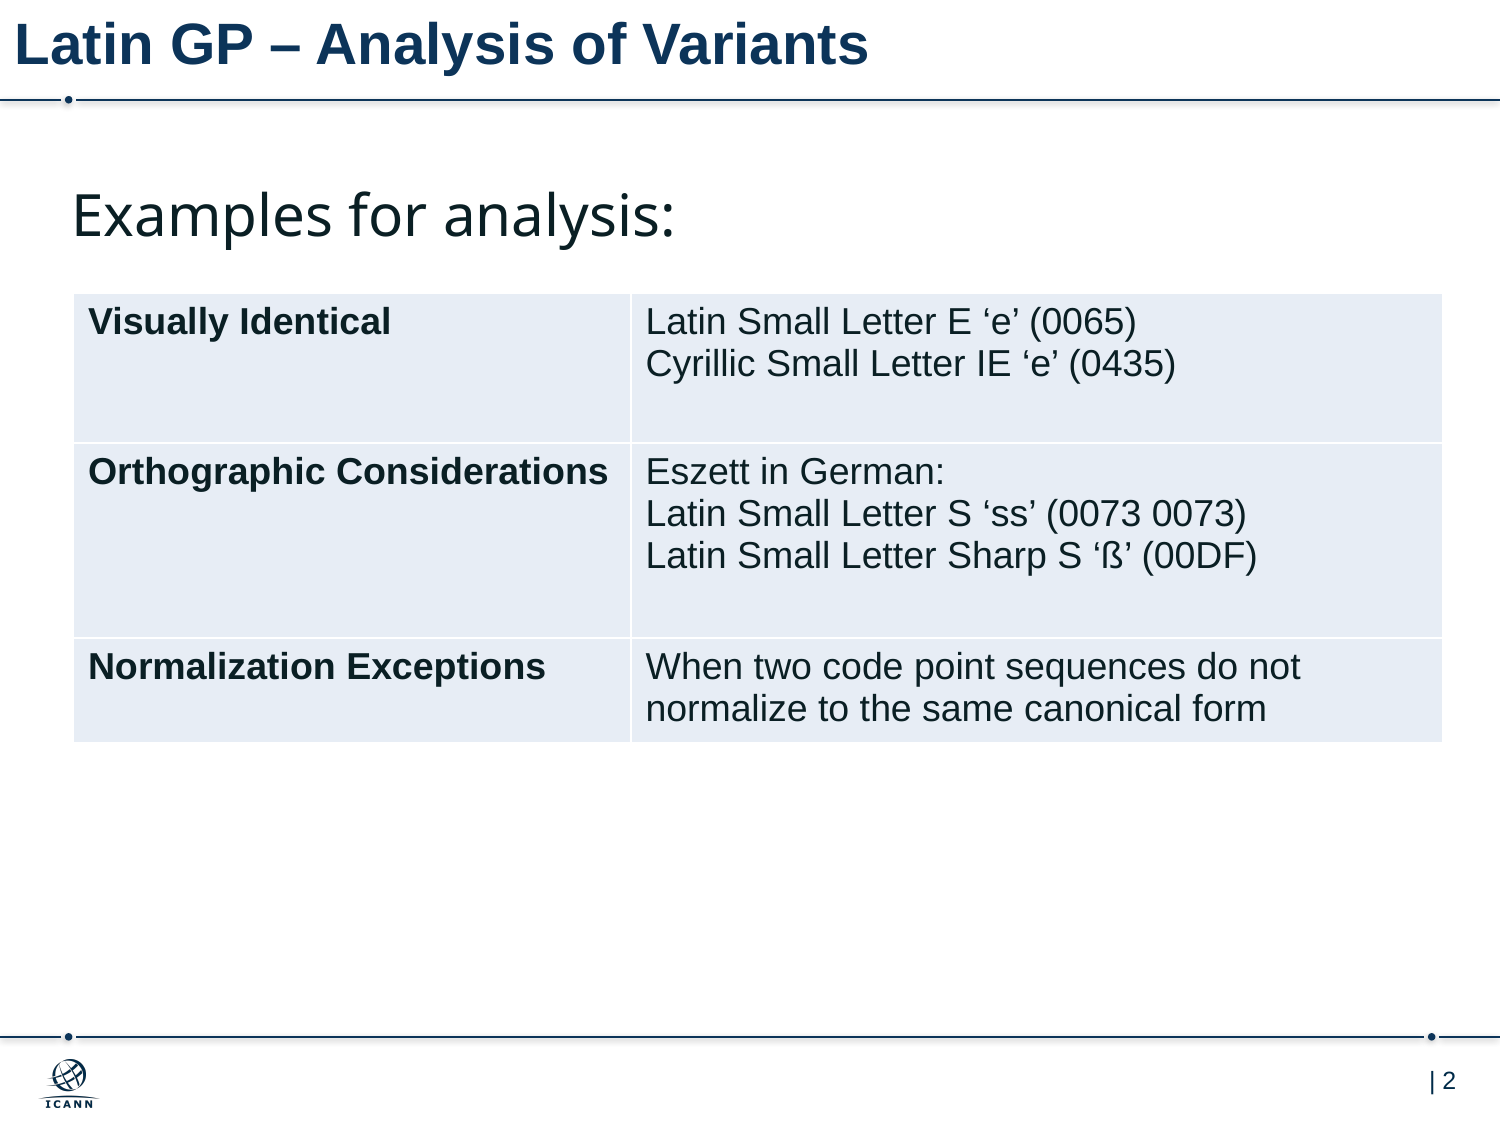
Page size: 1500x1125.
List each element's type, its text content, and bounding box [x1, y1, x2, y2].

table_cell Orthographic Considerations [74, 444, 630, 637]
table_header Visually Identical [74, 294, 630, 442]
table_cell When two code point sequences do not normalize to the same canonical form [632, 639, 1442, 742]
table_cell Normalization Exceptions [74, 639, 630, 742]
title Latin GP – Analysis of Variants [0, 0, 1500, 116]
text_box Examples for analysis: [56, 171, 1444, 606]
table_cell Eszett in German: Latin Small Letter S ‘ss’ (0073 0073) Latin Small Letter Sharp S ‘ß’ (00DF) [632, 444, 1442, 637]
table_header Latin Small Letter E ‘e’ (0065) Cyrillic Small Letter IE ‘е’ (0435) [632, 294, 1442, 442]
picture [38, 1059, 100, 1108]
